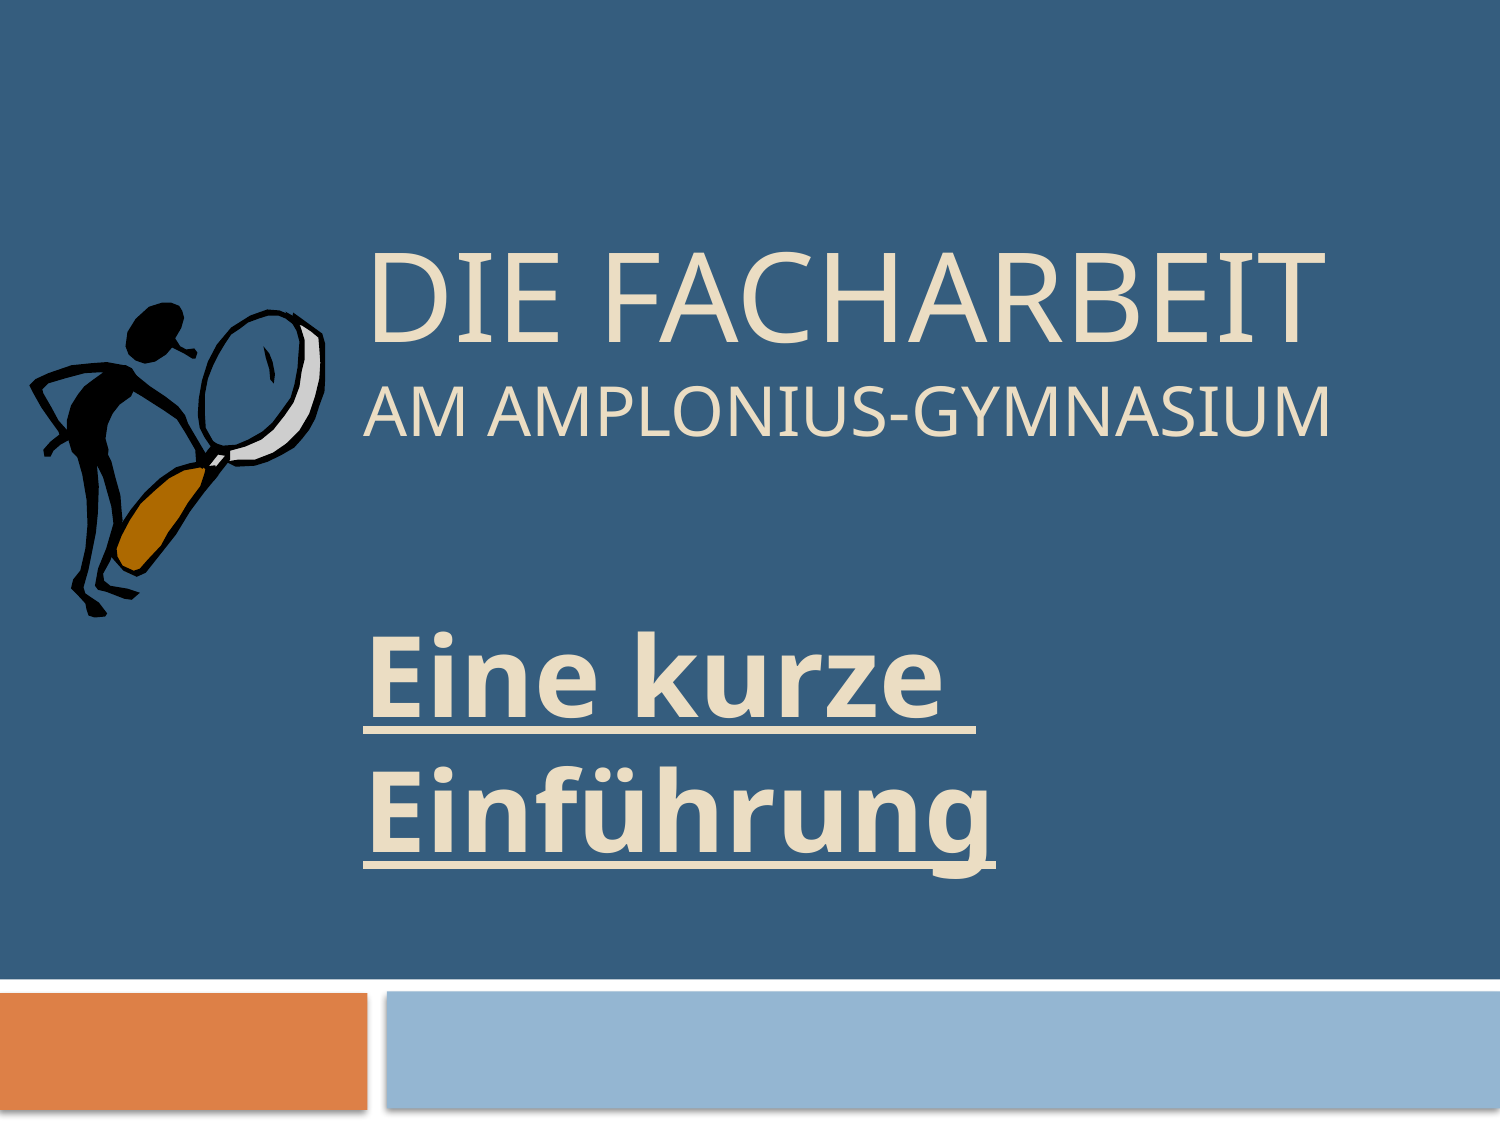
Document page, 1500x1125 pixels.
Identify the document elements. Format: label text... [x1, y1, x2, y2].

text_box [29, 302, 326, 618]
title Die Facharbeit am Amplonius-Gymnasium [348, 208, 1399, 459]
text_box Eine kurze Einführung [348, 597, 1447, 883]
